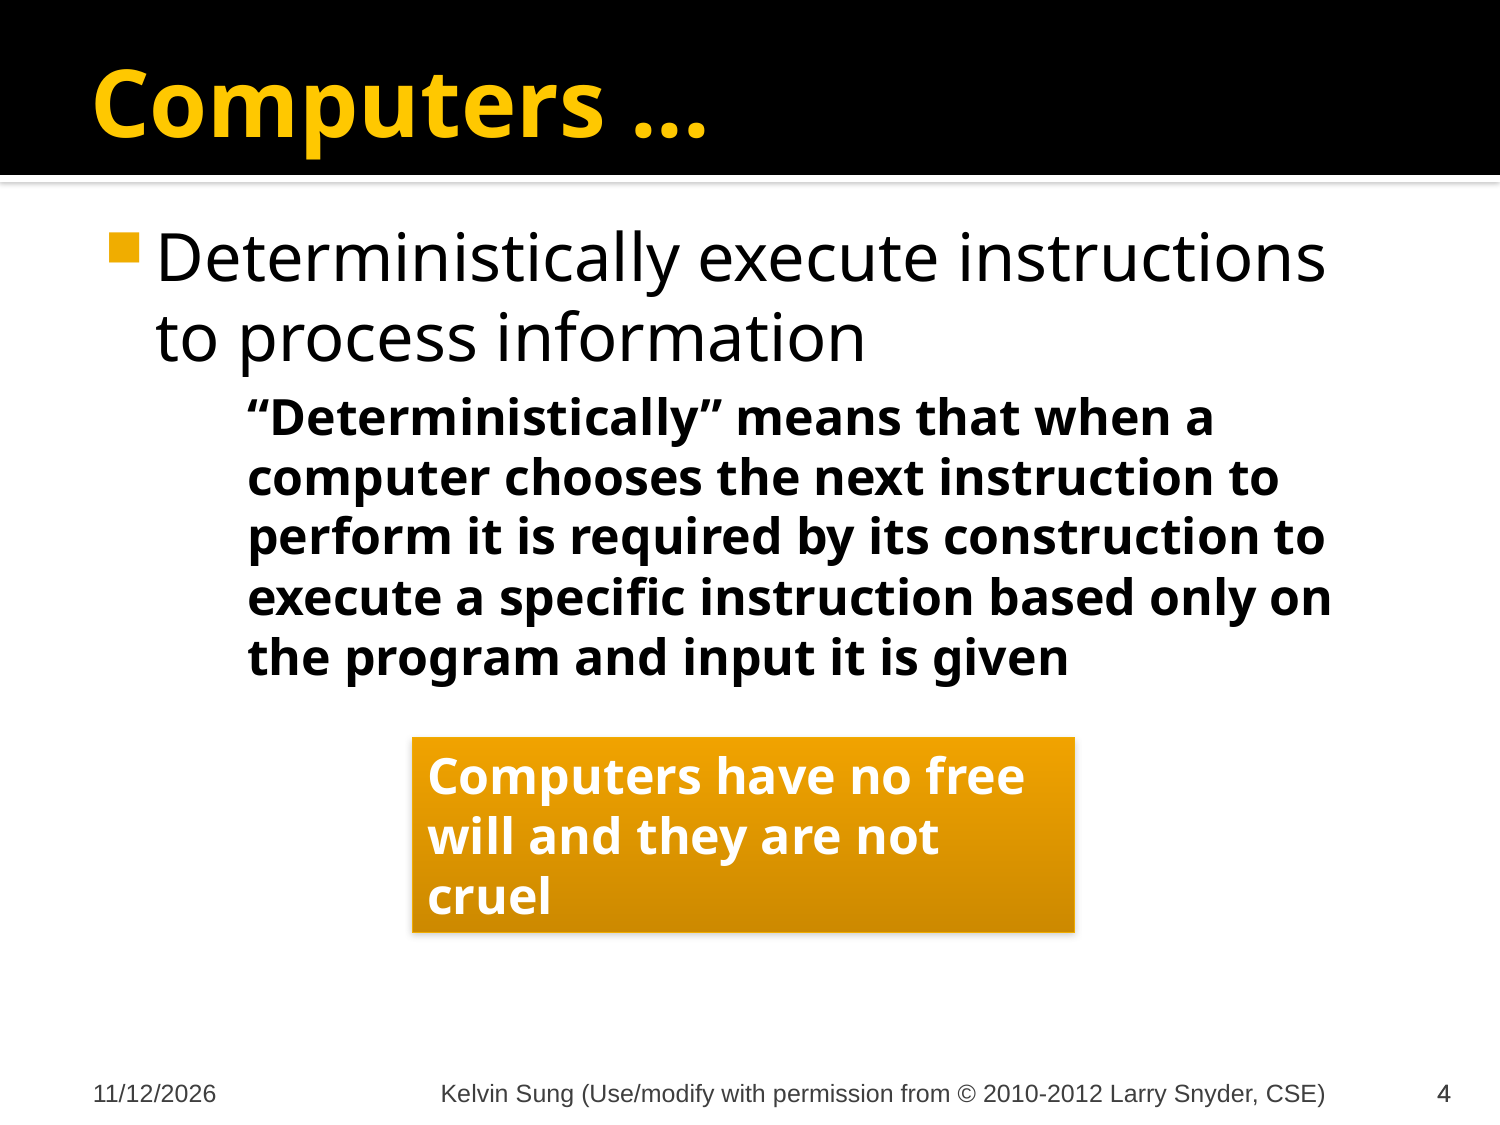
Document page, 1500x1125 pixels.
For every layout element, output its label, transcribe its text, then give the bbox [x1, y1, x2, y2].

footer Kelvin Sung (Use/modify with permission from © 2010-2012 Larry Snyder, CSE) [433, 1062, 1337, 1108]
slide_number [75, 1062, 425, 1108]
text_box 4 [1345, 1062, 1467, 1108]
list Deterministically execute instructions to process information “Deterministically” means that when a computer chooses the next instruction to perform it is required by its construction to execute a specific instruction based only on the program and input it is given [75, 200, 1425, 1050]
text_box Computers have no free will and they are not cruel [412, 737, 1075, 933]
title Computers ... [75, 24, 1425, 175]
